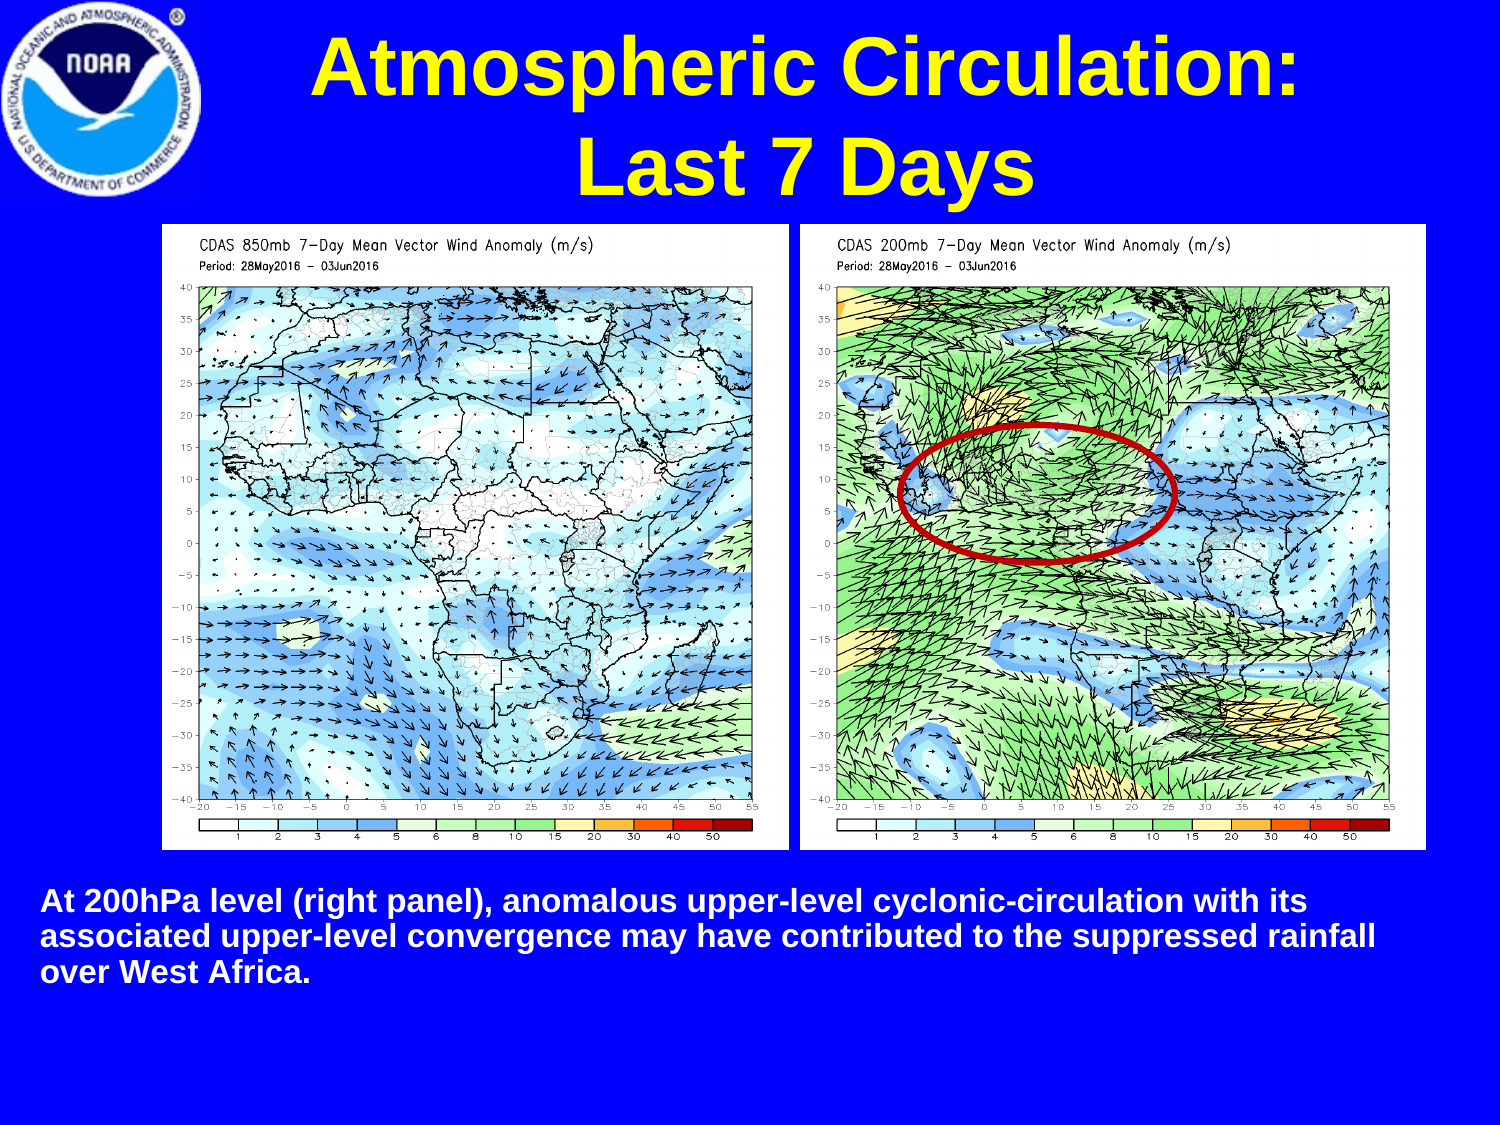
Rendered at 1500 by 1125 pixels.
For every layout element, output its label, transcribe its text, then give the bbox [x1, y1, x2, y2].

text_box At 200hPa level (right panel), anomalous upper-level cyclonic-circulation with its associated upper-level convergence may have contributed to the suppressed rainfall over West Africa. [24, 875, 1463, 999]
picture [0, 0, 200, 200]
picture [799, 224, 1426, 850]
picture [162, 224, 788, 850]
title Atmospheric Circulation: Last 7 Days [174, 37, 1438, 188]
